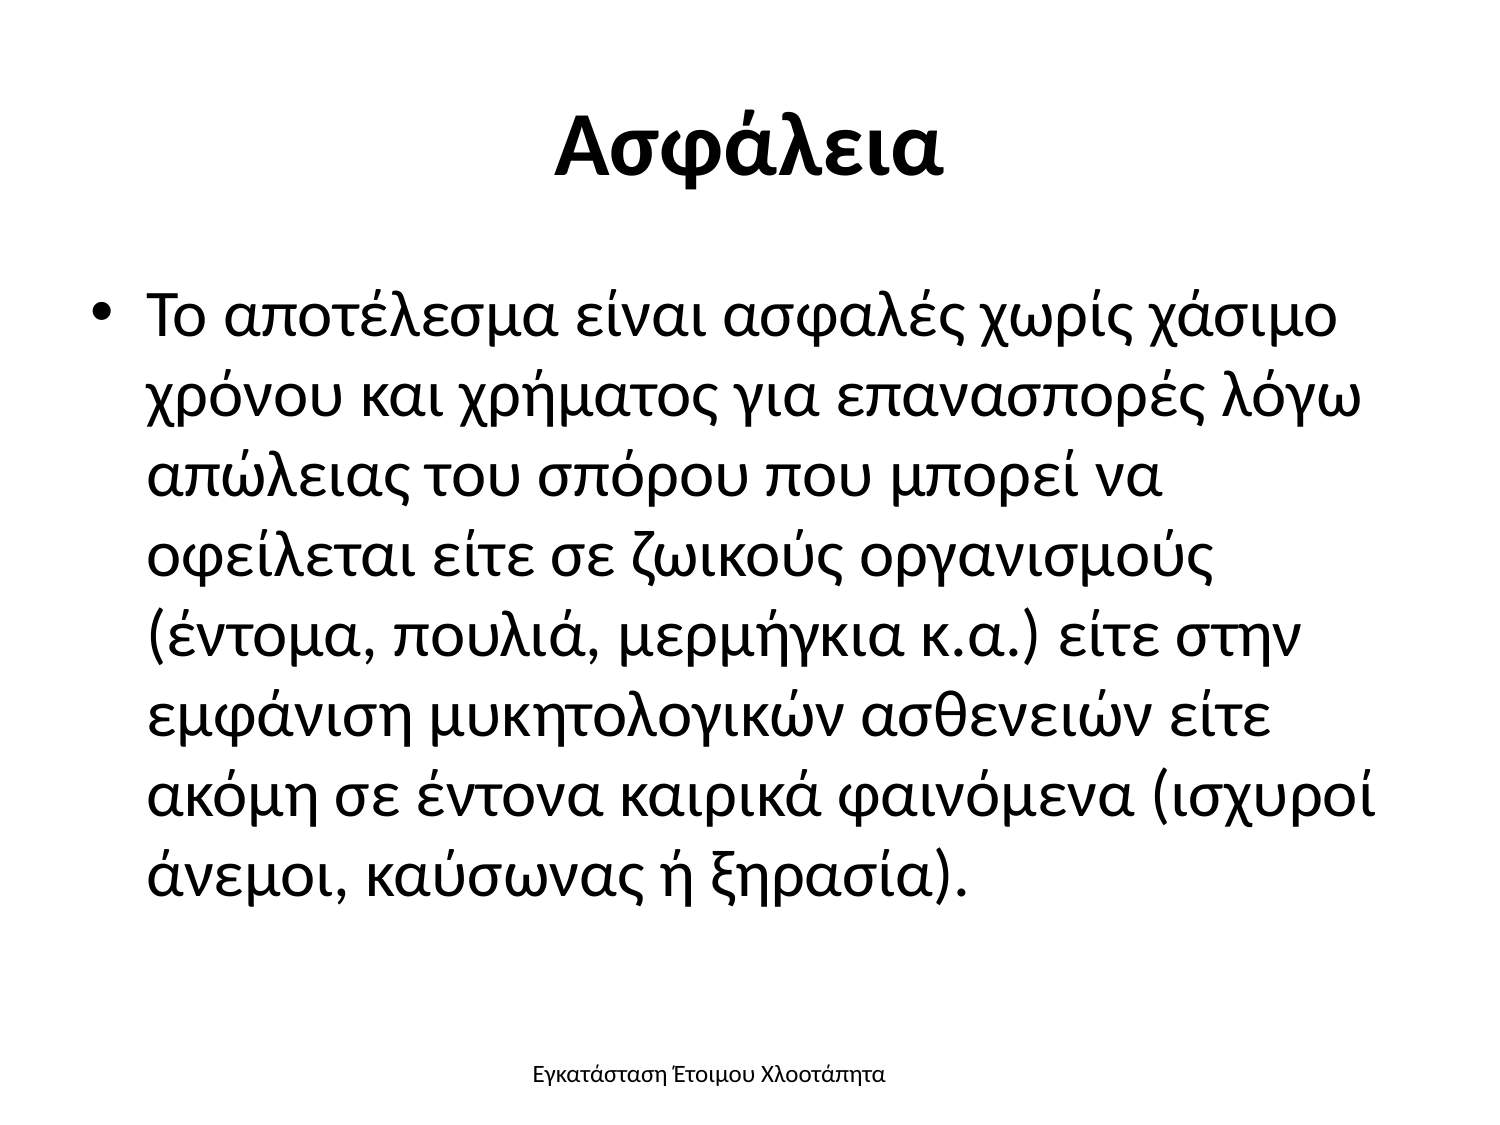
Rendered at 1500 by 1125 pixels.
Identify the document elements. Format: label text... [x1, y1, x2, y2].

list Το αποτέλεσμα είναι ασφαλές χωρίς χάσιμο χρόνου και χρήματος για επανασπορές λόγω απώλειας του σπόρου που μπορεί να οφείλεται είτε σε ζωικούς οργανισμούς (έντομα, πουλιά, μερμήγκια κ.α.) είτε στην εμφάνιση μυκητολογικών ασθενειών είτε ακόμη σε έντονα καιρικά φαινόμενα (ισχυροί άνεμοι, καύσωνας ή ξηρασία). [75, 262, 1425, 1005]
title Ασφάλεια [75, 45, 1425, 233]
